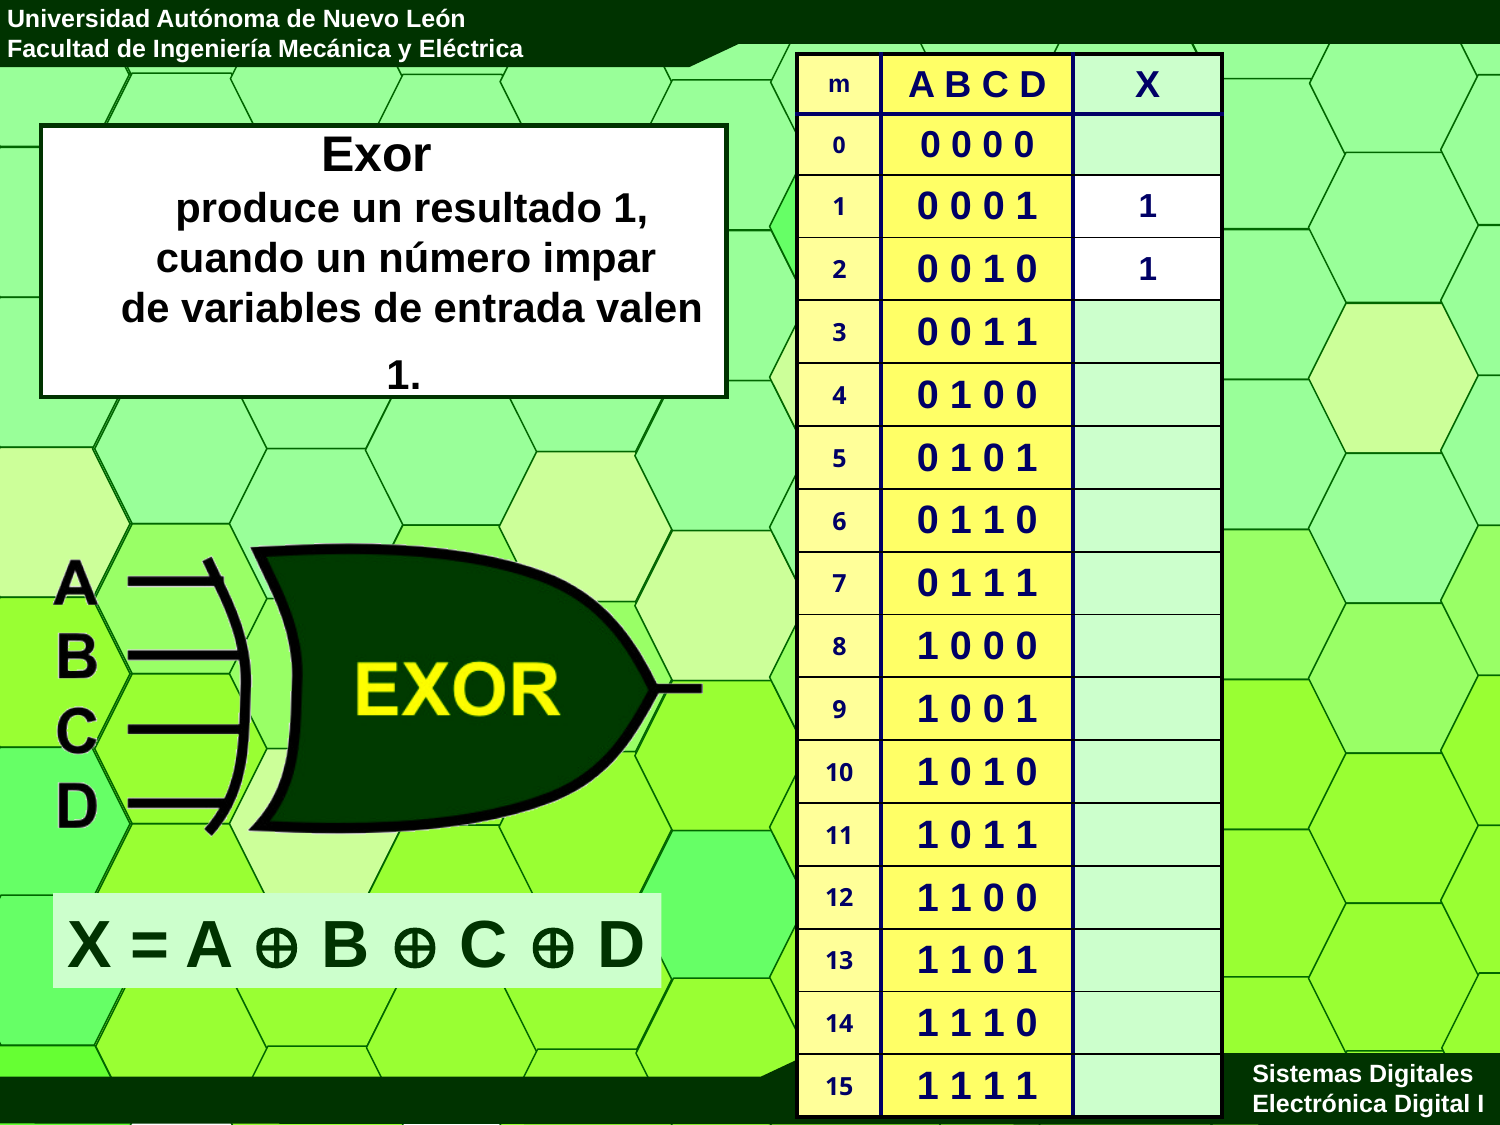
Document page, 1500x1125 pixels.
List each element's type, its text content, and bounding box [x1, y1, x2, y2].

table_cell 1 0 1 1 [883, 804, 1071, 865]
table_cell 1 1 1 1 [883, 1055, 1071, 1115]
table_cell [1075, 301, 1220, 362]
table_cell 1 [1075, 176, 1220, 237]
table_cell 0 0 1 0 [883, 238, 1071, 299]
table_cell 0 [799, 116, 879, 174]
table_header m [799, 56, 879, 112]
table_cell 1 1 0 1 [883, 930, 1071, 991]
table_cell 2 [799, 238, 879, 299]
table_cell 7 [799, 553, 879, 614]
table_header A B C D [883, 56, 1071, 112]
table_cell 8 [799, 615, 879, 676]
table_cell [1075, 116, 1220, 174]
table_cell [1075, 741, 1220, 802]
text_box X = A  B  C  D [53, 893, 662, 988]
table_cell 15 [799, 1055, 879, 1115]
table_cell 5 [799, 427, 879, 488]
table_cell 0 0 0 1 [883, 176, 1071, 237]
table_cell [1075, 490, 1220, 551]
table_cell [1075, 553, 1220, 614]
table_header X [1075, 56, 1220, 112]
table_cell [1075, 427, 1220, 488]
table_cell 3 [799, 301, 879, 362]
table_cell 9 [799, 678, 879, 739]
table_cell [1075, 992, 1220, 1053]
table_cell 1 0 0 1 [883, 678, 1071, 739]
table_cell 1 0 0 0 [883, 615, 1071, 676]
table_cell 0 1 0 0 [883, 364, 1071, 425]
table_cell [1075, 867, 1220, 928]
table_cell 1 1 0 0 [883, 867, 1071, 928]
table_cell 0 1 0 1 [883, 427, 1071, 488]
title Exor produce un resultado 1, cuando un número impar de variables de entrada valen 1. [41, 125, 727, 398]
table_cell 0 1 1 1 [883, 553, 1071, 614]
table_cell [1075, 1055, 1220, 1115]
table_cell 1 [799, 176, 879, 237]
table_cell 11 [799, 804, 879, 865]
picture [53, 543, 703, 837]
table_cell 1 [1075, 238, 1220, 299]
table_cell [1075, 615, 1220, 676]
table_cell 6 [799, 490, 879, 551]
table_cell 0 0 0 0 [883, 116, 1071, 174]
table_cell 0 0 1 1 [883, 301, 1071, 362]
table_cell [1075, 930, 1220, 991]
table_cell 10 [799, 741, 879, 802]
table_cell 13 [799, 930, 879, 991]
table_cell 4 [799, 364, 879, 425]
table_cell [1075, 678, 1220, 739]
table_cell [1075, 364, 1220, 425]
table_cell 0 1 1 0 [883, 490, 1071, 551]
table_cell 12 [799, 867, 879, 928]
table_cell 14 [799, 992, 879, 1053]
table_cell 1 0 1 0 [883, 741, 1071, 802]
table_cell [1075, 804, 1220, 865]
table_cell 1 1 1 0 [883, 992, 1071, 1053]
